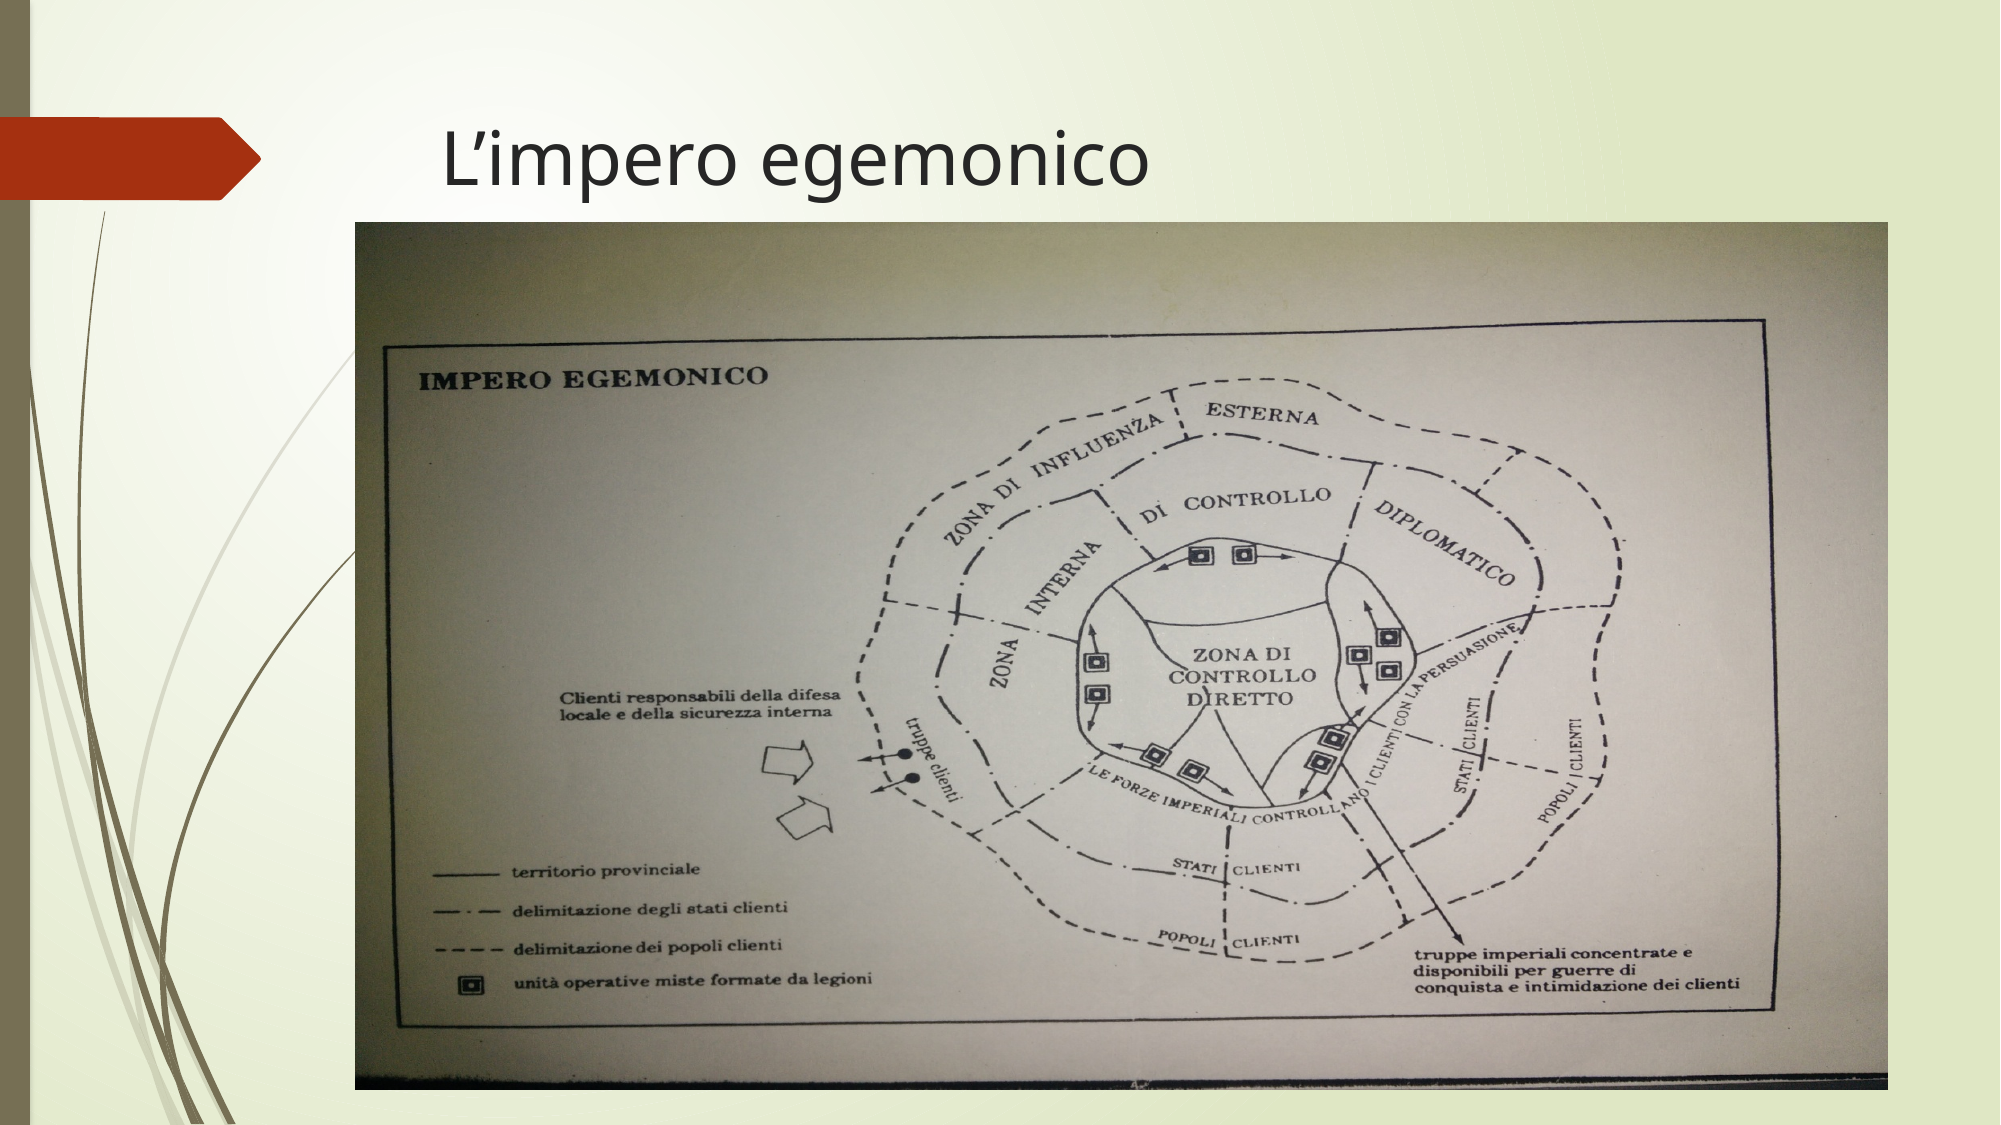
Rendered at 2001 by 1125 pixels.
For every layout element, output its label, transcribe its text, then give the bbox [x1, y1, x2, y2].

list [355, 222, 1888, 1090]
title L’impero egemonico [425, 102, 1888, 222]
